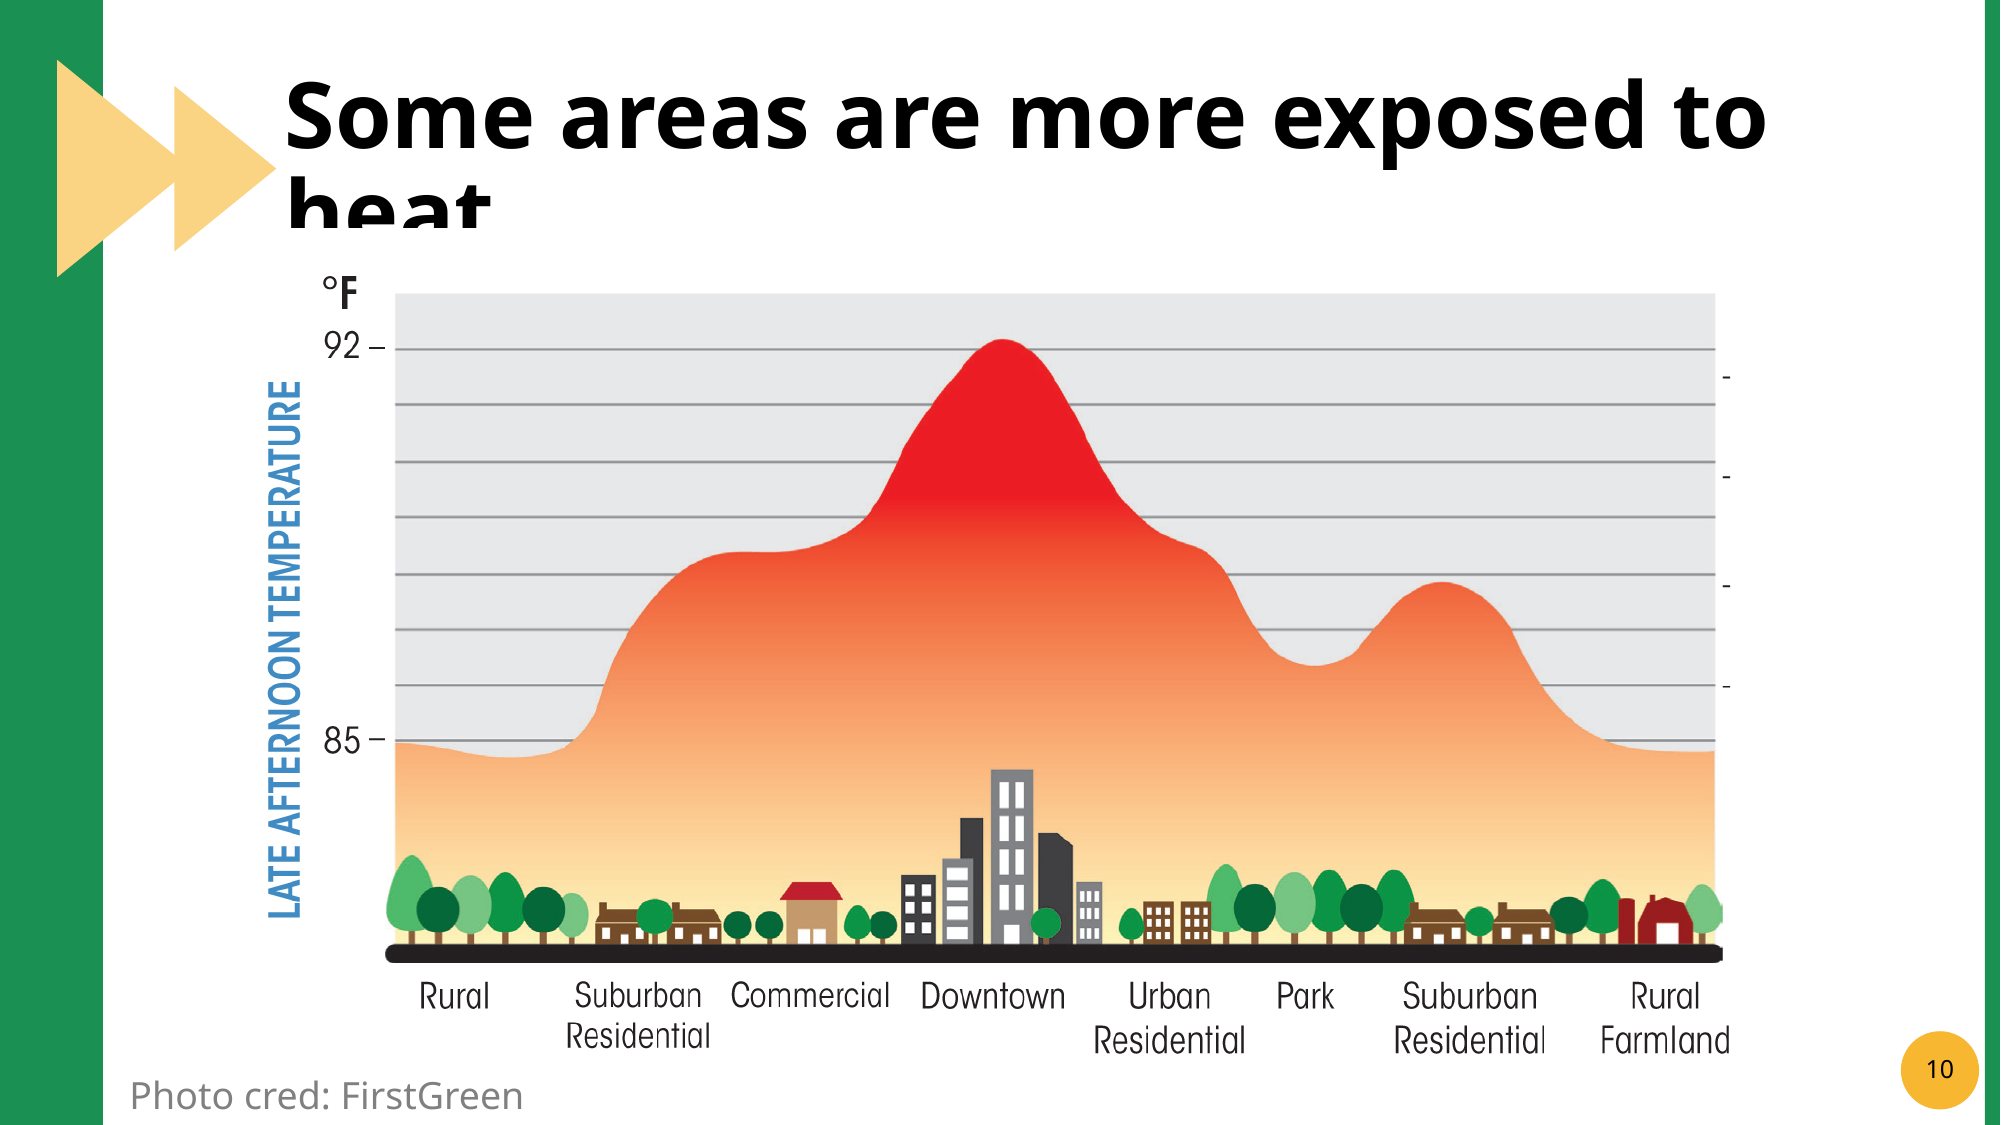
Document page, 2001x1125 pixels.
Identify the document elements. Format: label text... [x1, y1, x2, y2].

slide_number 10 [1909, 1040, 1971, 1101]
picture [230, 228, 1731, 1085]
title Some areas are more exposed to heat [269, 59, 1846, 277]
text_box Photo cred: FirstGreen [114, 1064, 1115, 1125]
